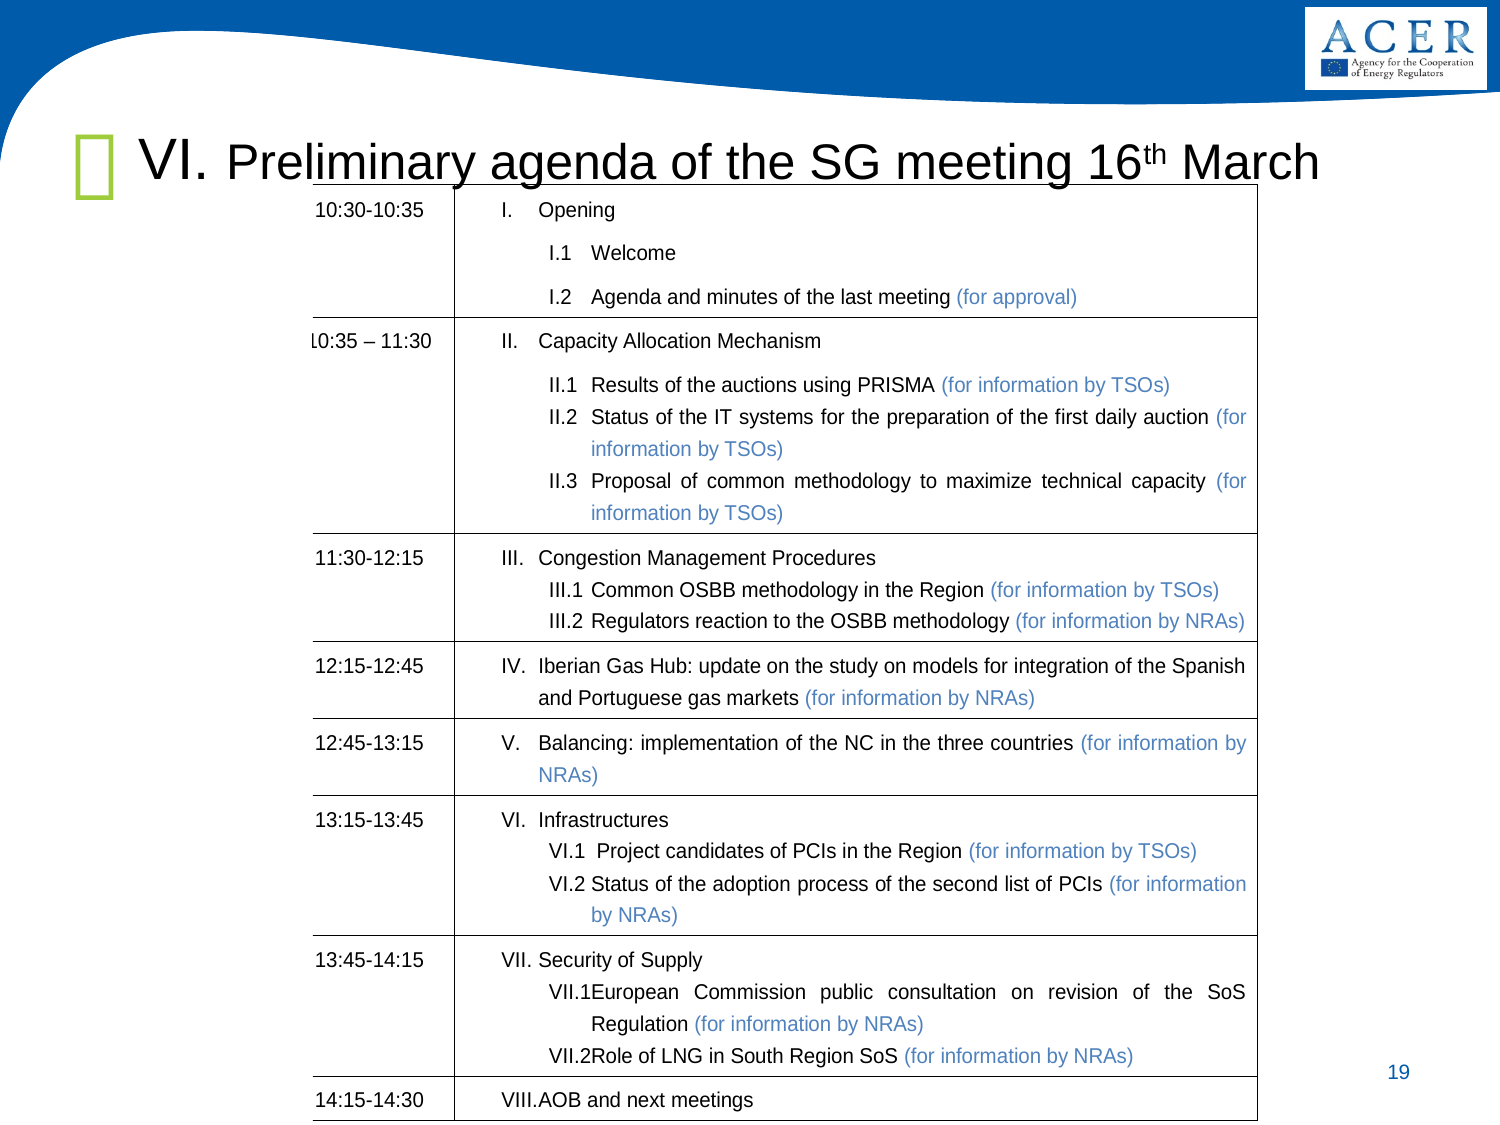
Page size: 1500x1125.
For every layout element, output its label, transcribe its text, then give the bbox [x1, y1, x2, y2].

picture [1305, 7, 1487, 90]
picture [312, 184, 1288, 1125]
text_box VI. Preliminary agenda of the SG meeting 16th March [123, 113, 1500, 339]
